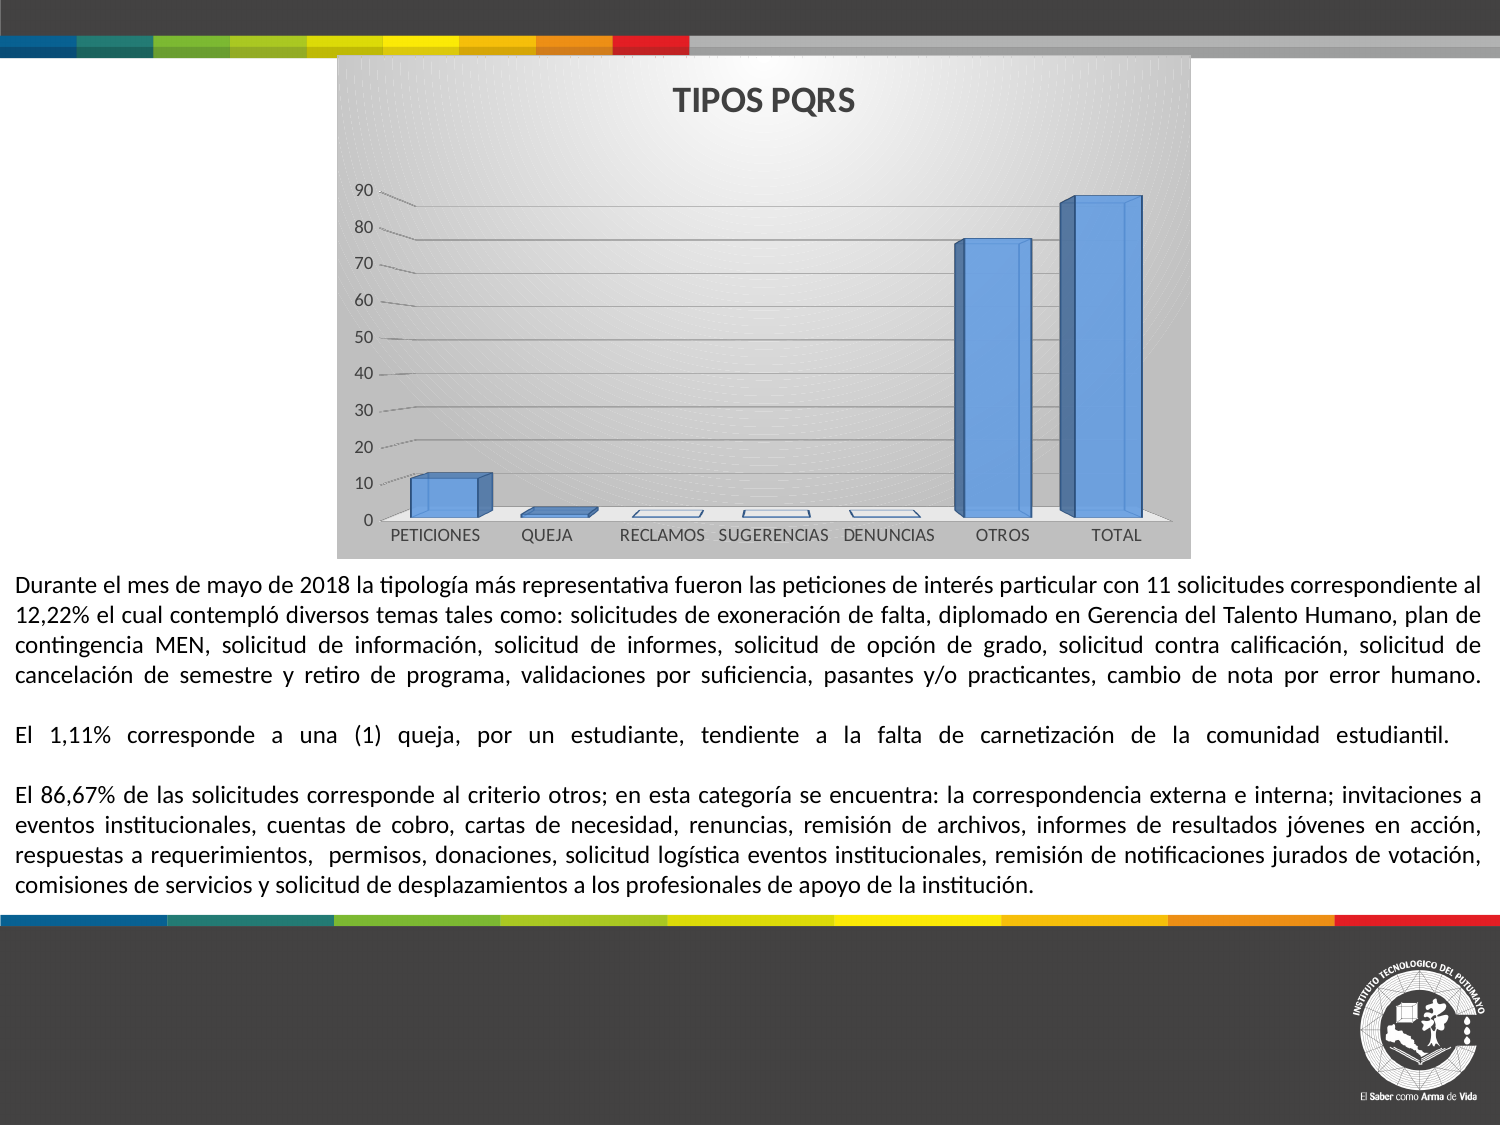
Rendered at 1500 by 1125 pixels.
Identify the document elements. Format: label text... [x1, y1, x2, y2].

picture [0, 0, 1500, 561]
list Durante el mes de mayo de 2018 la tipología más representativa fueron las peticiones de interés particular con 11 solicitudes correspondiente al 12,22% el cual contempló diversos temas tales como: solicitudes de exoneración de falta, diplomado en Gerencia del Talento Humano, plan de contingencia MEN, solicitud de información, solicitud de informes, solicitud de opción de grado, solicitud contra calificación, solicitud de cancelación de semestre y retiro de programa, validaciones por suficiencia, pasantes y/o practicantes, cambio de nota por error humano. El 1,11% corresponde a una (1) queja, por un estudiante, tendiente a la falta de carnetización de la comunidad estudiantil. El 86,67% de las solicitudes corresponde al criterio otros; en esta categoría se encuentra: la correspondencia externa e interna; invitaciones a eventos institucionales, cuentas de cobro, cartas de necesidad, renuncias, remisión de archivos, informes de resultados jóvenes en acción, respuestas a requerimientos, permisos, donaciones, solicitud logística eventos institucionales, remisión de notificaciones jurados de votación, comisiones de servicios y solicitud de desplazamientos a los profesionales de apoyo de la institución. [0, 561, 1500, 928]
chart [336, 54, 1192, 560]
picture [0, 928, 1500, 1125]
